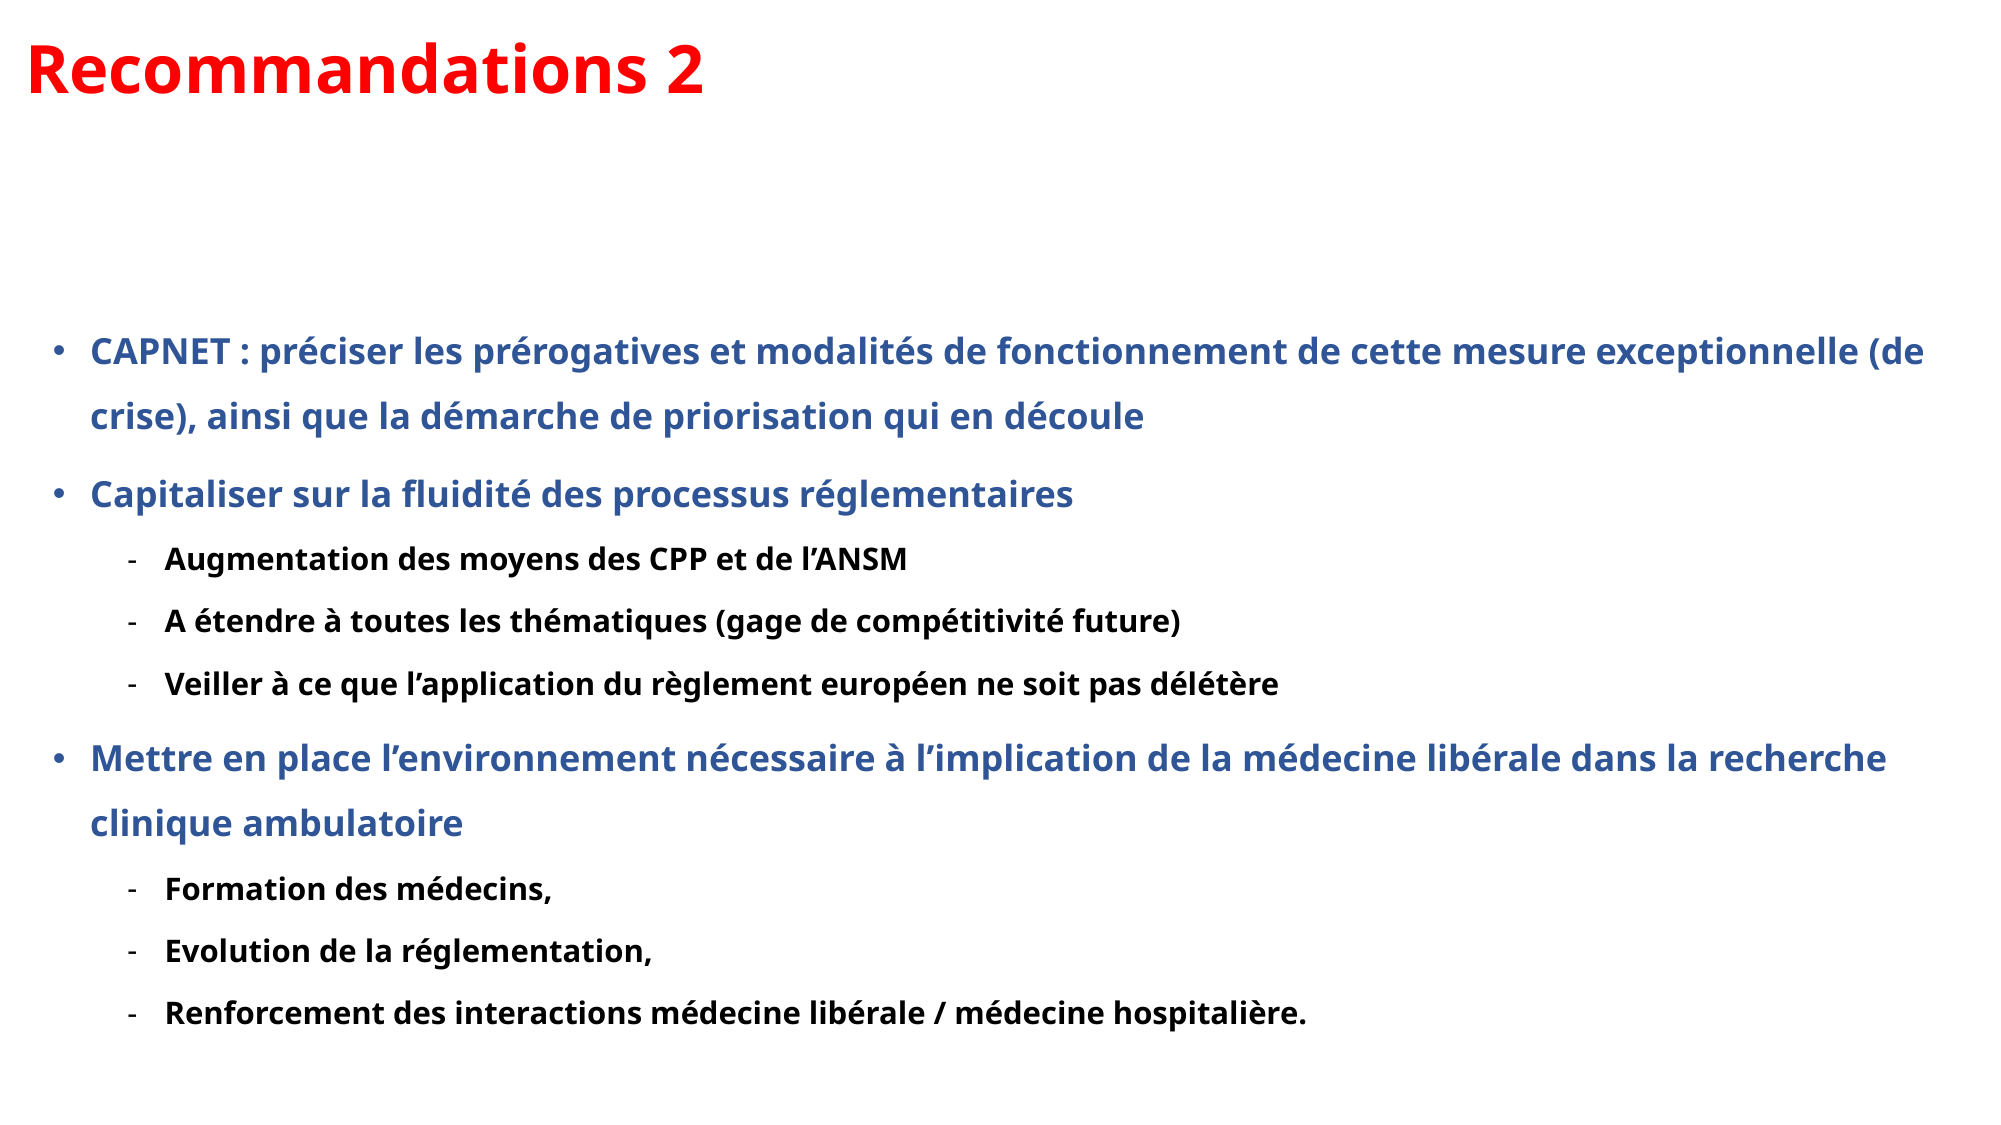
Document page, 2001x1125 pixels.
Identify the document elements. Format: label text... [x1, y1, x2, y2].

title Recommandations 2 [10, 8, 1736, 135]
list CAPNET : préciser les prérogatives et modalités de fonctionnement de cette mesure exceptionnelle (de crise), ainsi que la démarche de priorisation qui en découle Capitaliser sur la fluidité des processus réglementaires Augmentation des moyens des CPP et de l’ANSM A étendre à toutes les thématiques (gage de compétitivité future) Veiller à ce que l’application du règlement européen ne soit pas délétère Mettre en place l’environnement nécessaire à l’implication de la médecine libérale dans la recherche clinique ambulatoire Formation des médecins, Evolution de la réglementation, Renforcement des interactions médecine libérale / médecine hospitalière. [37, 299, 1979, 1045]
